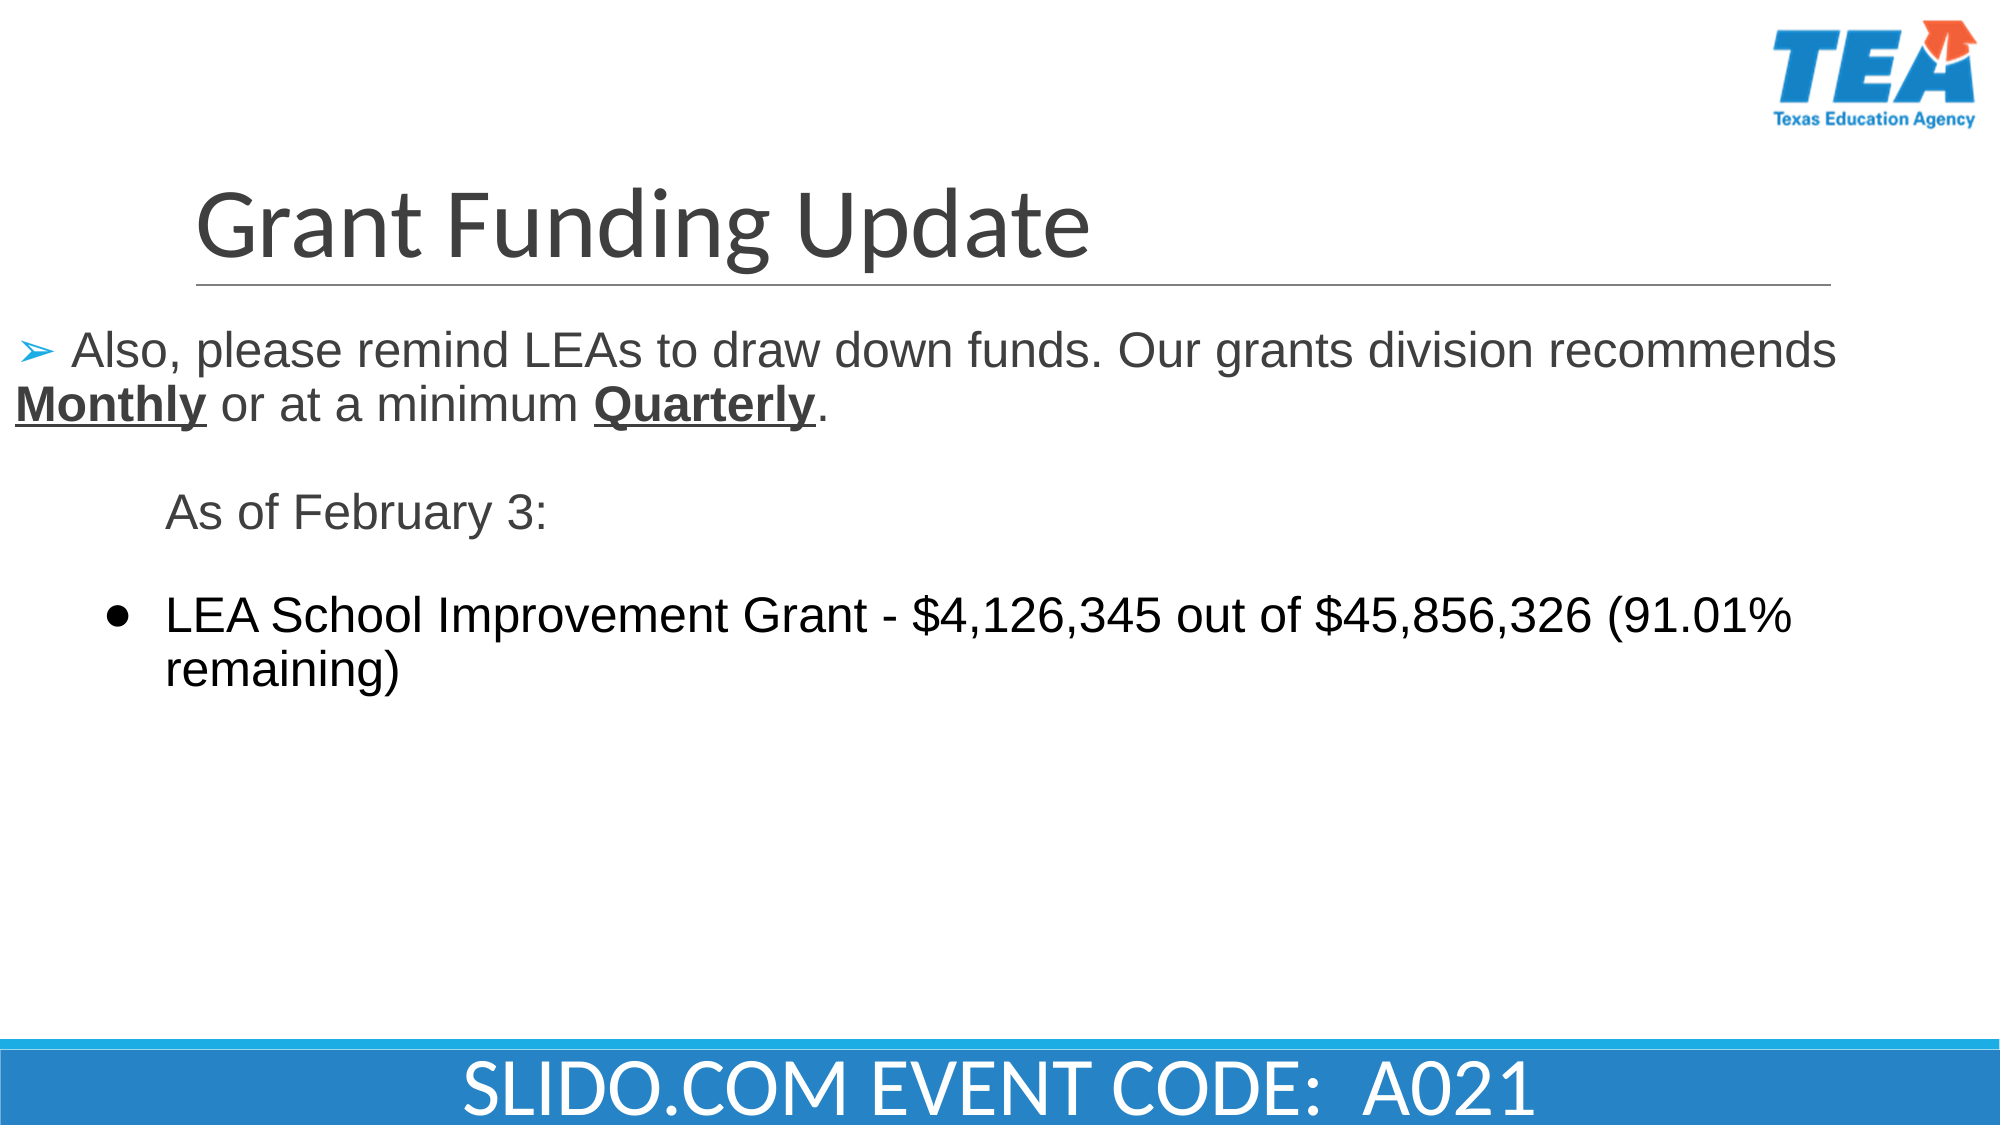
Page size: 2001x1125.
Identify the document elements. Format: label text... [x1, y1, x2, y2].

picture [1757, 13, 2000, 137]
text_box SLIDO.COM EVENT CODE: A021 [0, 1024, 2000, 1125]
text_box ➢ Also, please remind LEAs to draw down funds. Our grants division recommends Monthly or at a minimum Quarterly. As of February 3: LEA School Improvement Grant - $4,126,345 out of $45,856,326 (91.01% remaining) [0, 309, 1970, 942]
title Grant Funding Update [180, 47, 1830, 285]
